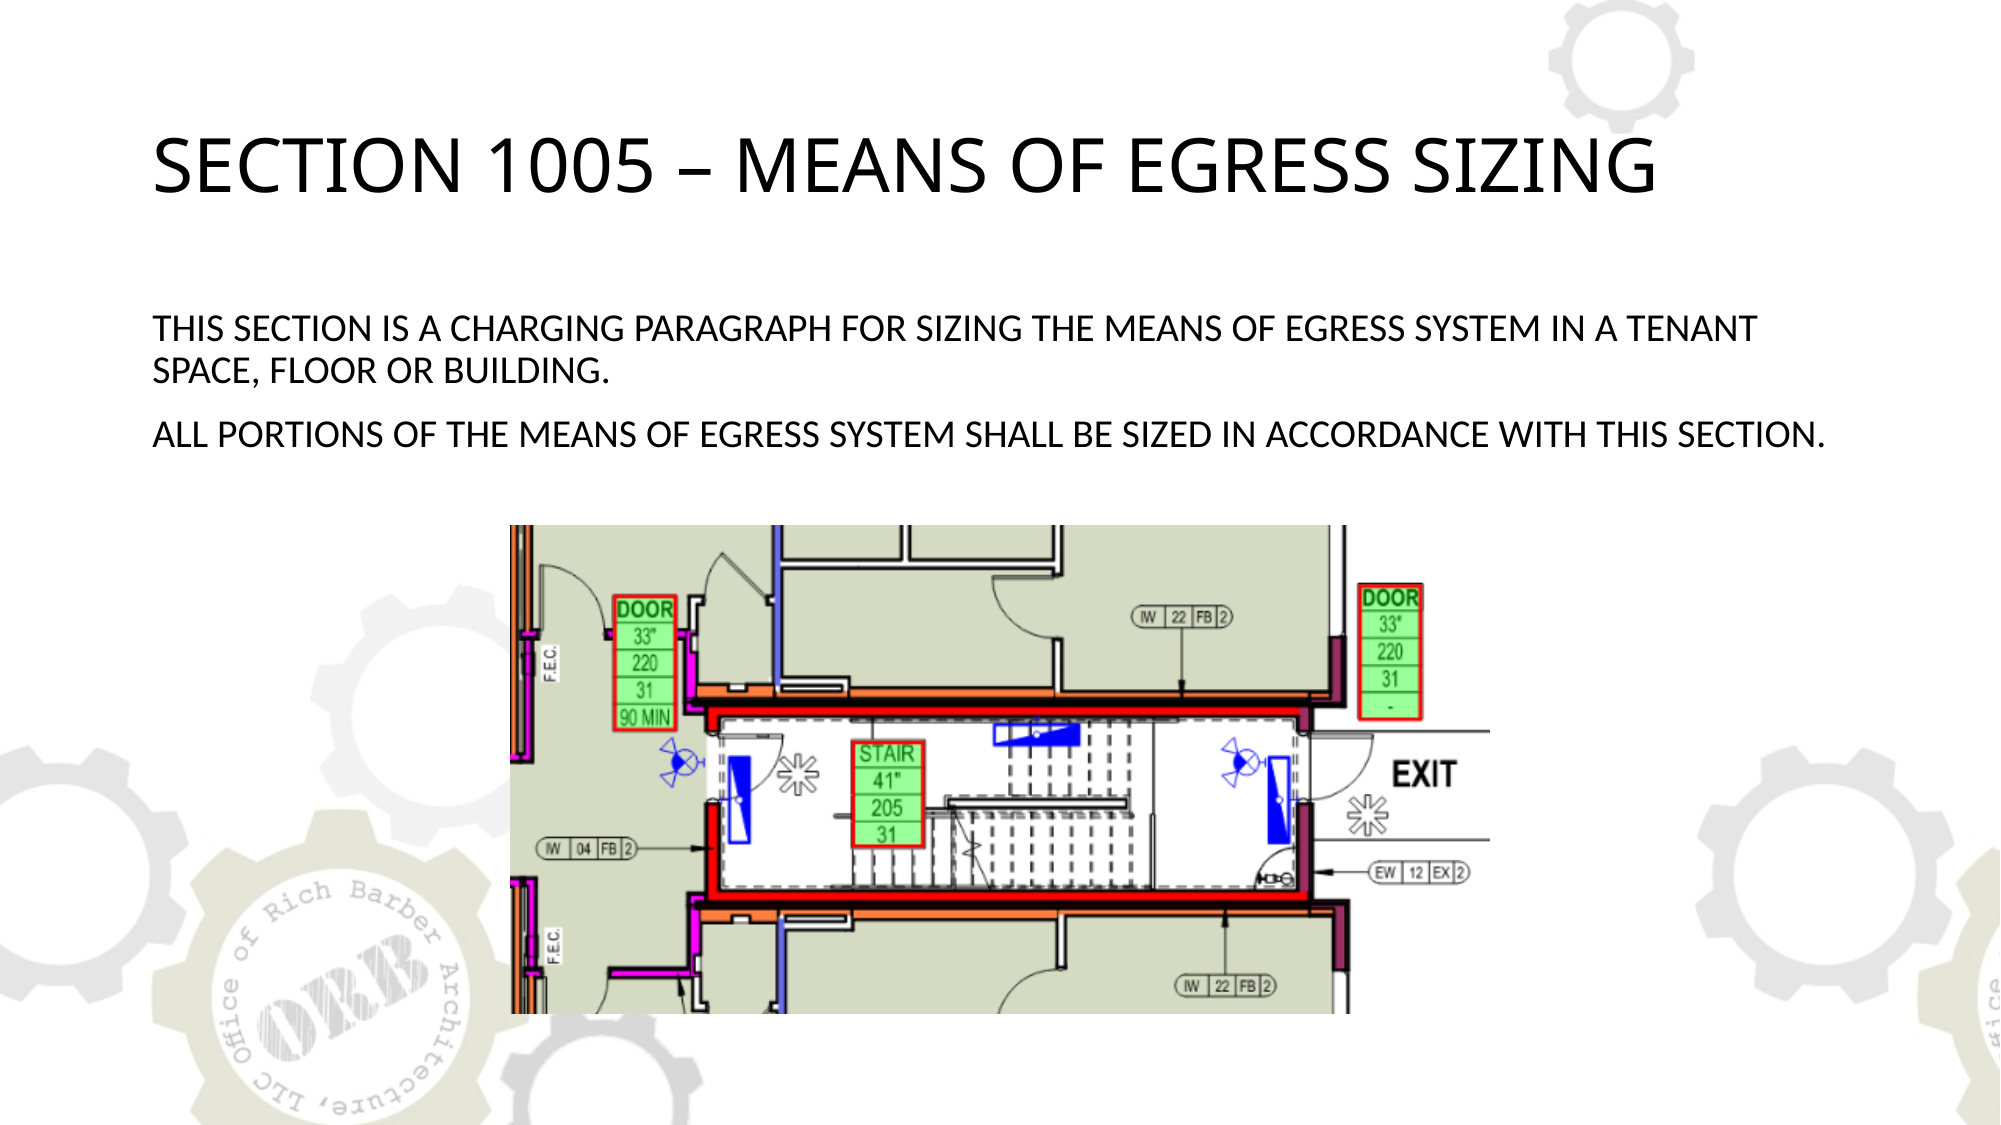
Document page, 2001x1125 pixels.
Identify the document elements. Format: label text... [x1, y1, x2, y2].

title SECTION 1005 – MEANS OF EGRESS SIZING [137, 59, 1863, 278]
picture [509, 525, 1490, 1014]
list THIS SECTION IS A CHARGING PARAGRAPH FOR SIZING THE MEANS OF EGRESS SYSTEM IN A TENANT SPACE, FLOOR OR BUILDING. ALL PORTIONS OF THE MEANS OF EGRESS SYSTEM SHALL BE SIZED IN ACCORDANCE WITH THIS SECTION. [137, 299, 1863, 1014]
